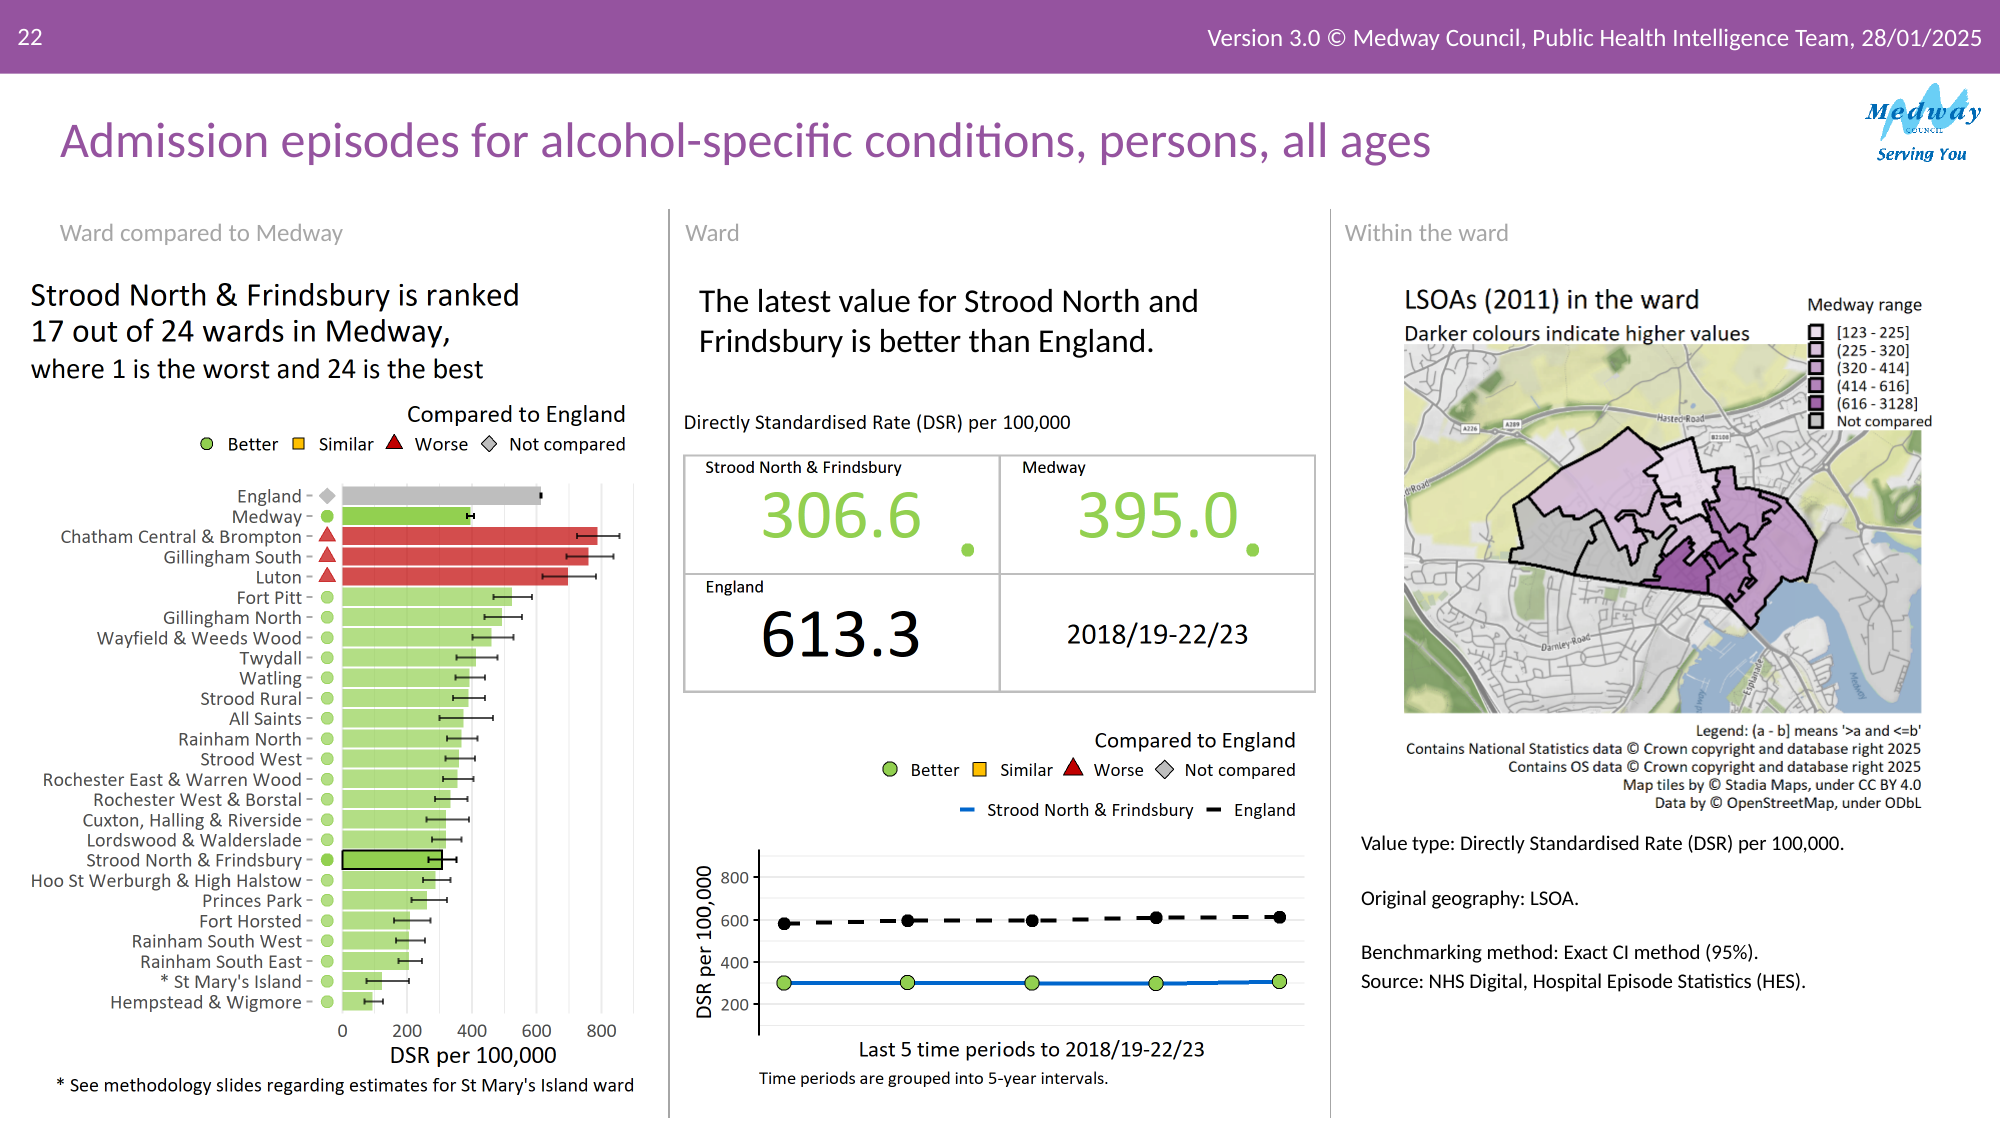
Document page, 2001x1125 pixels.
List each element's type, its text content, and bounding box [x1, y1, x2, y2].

list Version 3.0 © Medway Council, Public Health Intelligence Team, 28/01/2025 [881, 2, 2000, 72]
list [683, 710, 1316, 1107]
list Value type: Directly Standardised Rate (DSR) per 100,000. Original geography: LSOA. Benchmarking method: Exact CI method (95%). Source: NHS Digital, Hospital Episode Statistics (HES). [1346, 822, 1981, 1106]
list The latest value for Strood North and Frindsbury is better than England. [684, 272, 1316, 386]
picture [1866, 83, 1981, 162]
title Admission episodes for alcohol-specific conditions, persons, all ages [45, 83, 1866, 191]
slide_number 22 [2, 5, 239, 66]
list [683, 403, 1316, 693]
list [19, 271, 646, 1107]
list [1345, 278, 1981, 811]
